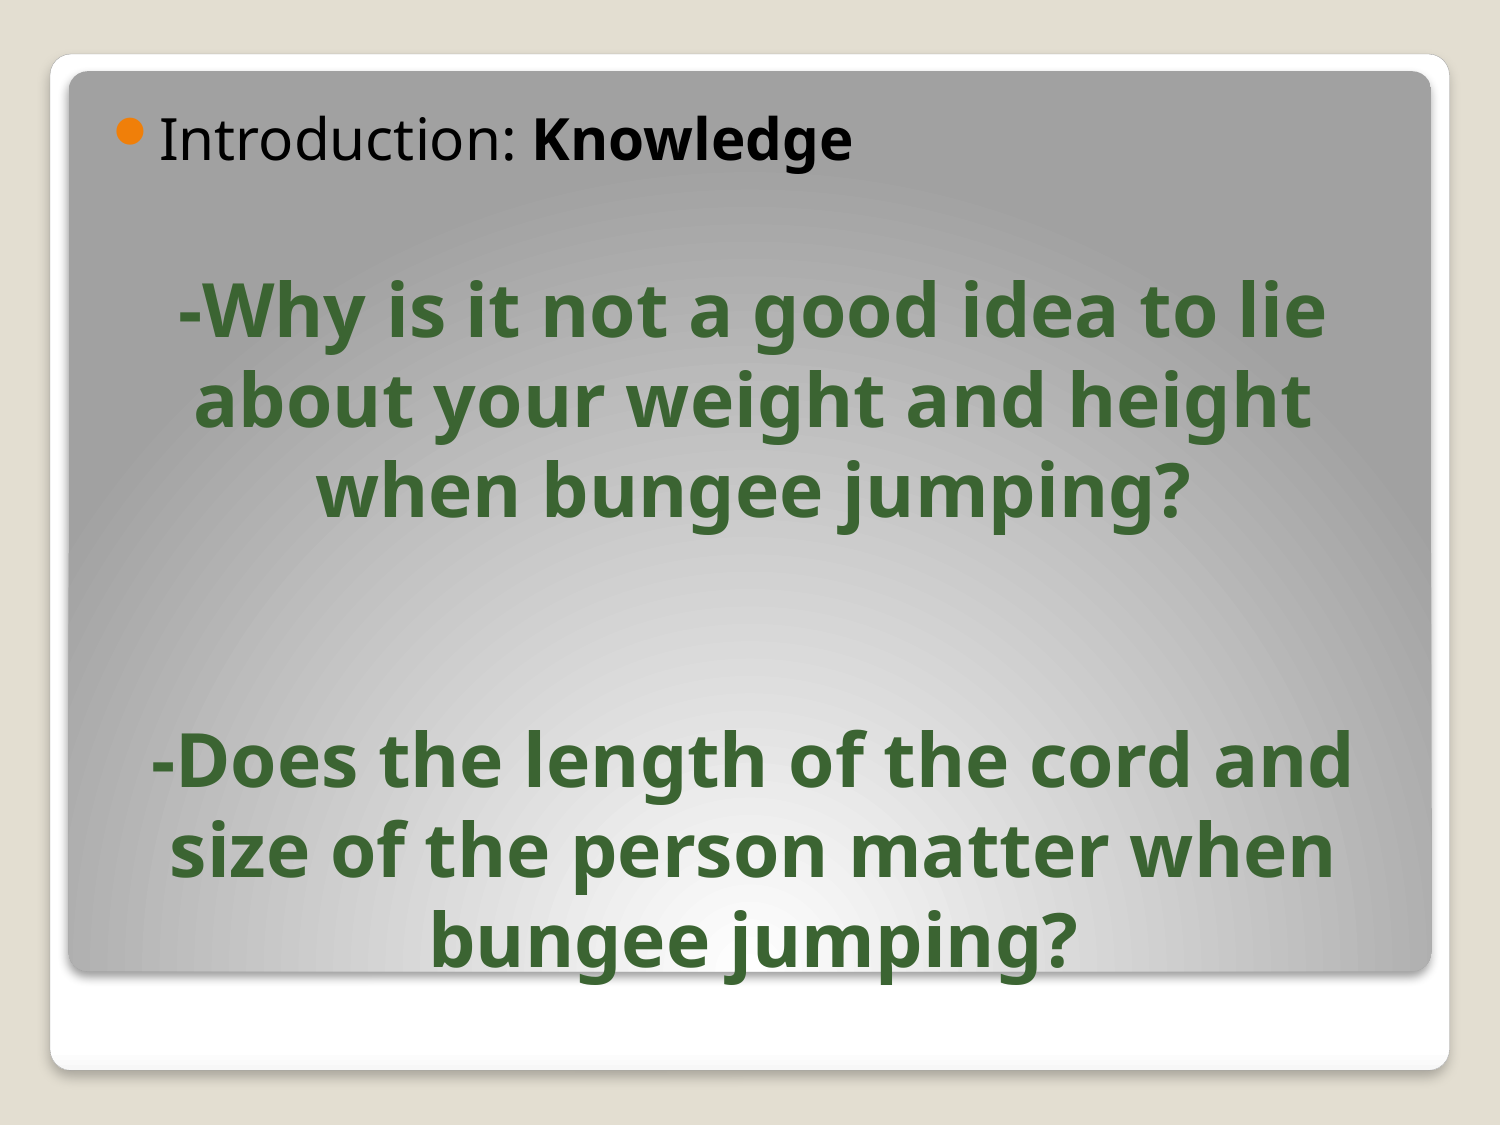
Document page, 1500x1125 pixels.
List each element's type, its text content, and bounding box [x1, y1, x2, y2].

list Introduction: Knowledge [82, 86, 1425, 188]
title -Why is it not a good idea to lie about your weight and height when bungee jumping? -Does the length of the cord and size of the person matter when bungee jumping? [82, 200, 1425, 990]
